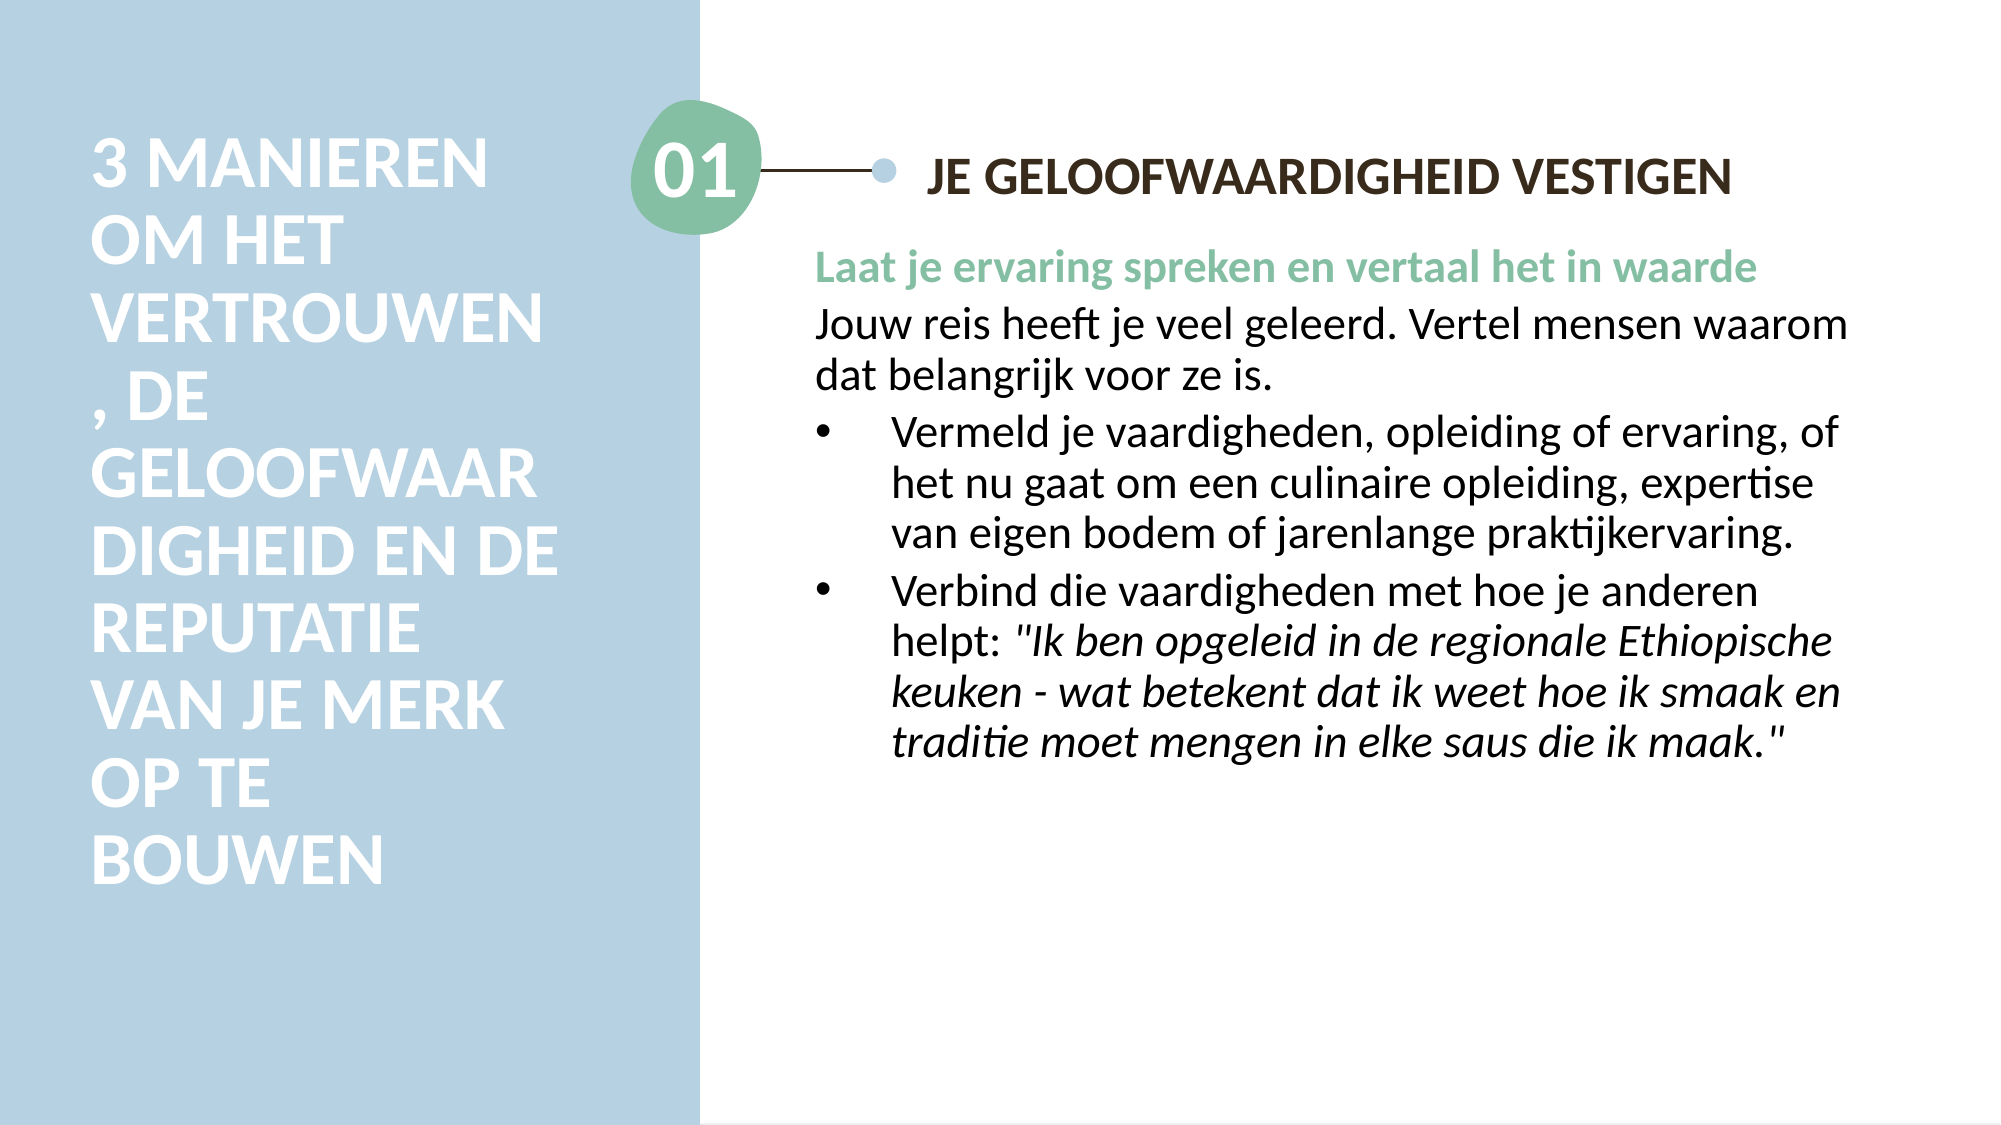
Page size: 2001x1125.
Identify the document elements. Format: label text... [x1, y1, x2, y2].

text_box 3 MANIEREN OM HET VERTROUWEN, DE GELOOFWAARDIGHEID EN DE REPUTATIE VAN JE MERK OP TE BOUWEN [75, 117, 577, 446]
text_box JE GELOOFWAARDIGHEID VESTIGEN [913, 132, 1914, 278]
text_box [622, 100, 897, 235]
text_box [0, 0, 701, 1125]
text_box Laat je ervaring spreken en vertaal het in waarde Jouw reis heeft je veel geleerd. Vertel mensen waarom dat belangrijk voor ze is. Vermeld je vaardigheden, opleiding of ervaring, of het nu gaat om een culinaire opleiding, expertise van eigen bodem of jarenlange praktijkervaring. Verbind die vaardigheden met hoe je anderen helpt: "Ik ben opgeleid in de regionale Ethiopische keuken - wat betekent dat ik weet hoe ik smaak en traditie moet mengen in elke saus die ik maak." [800, 234, 1867, 802]
